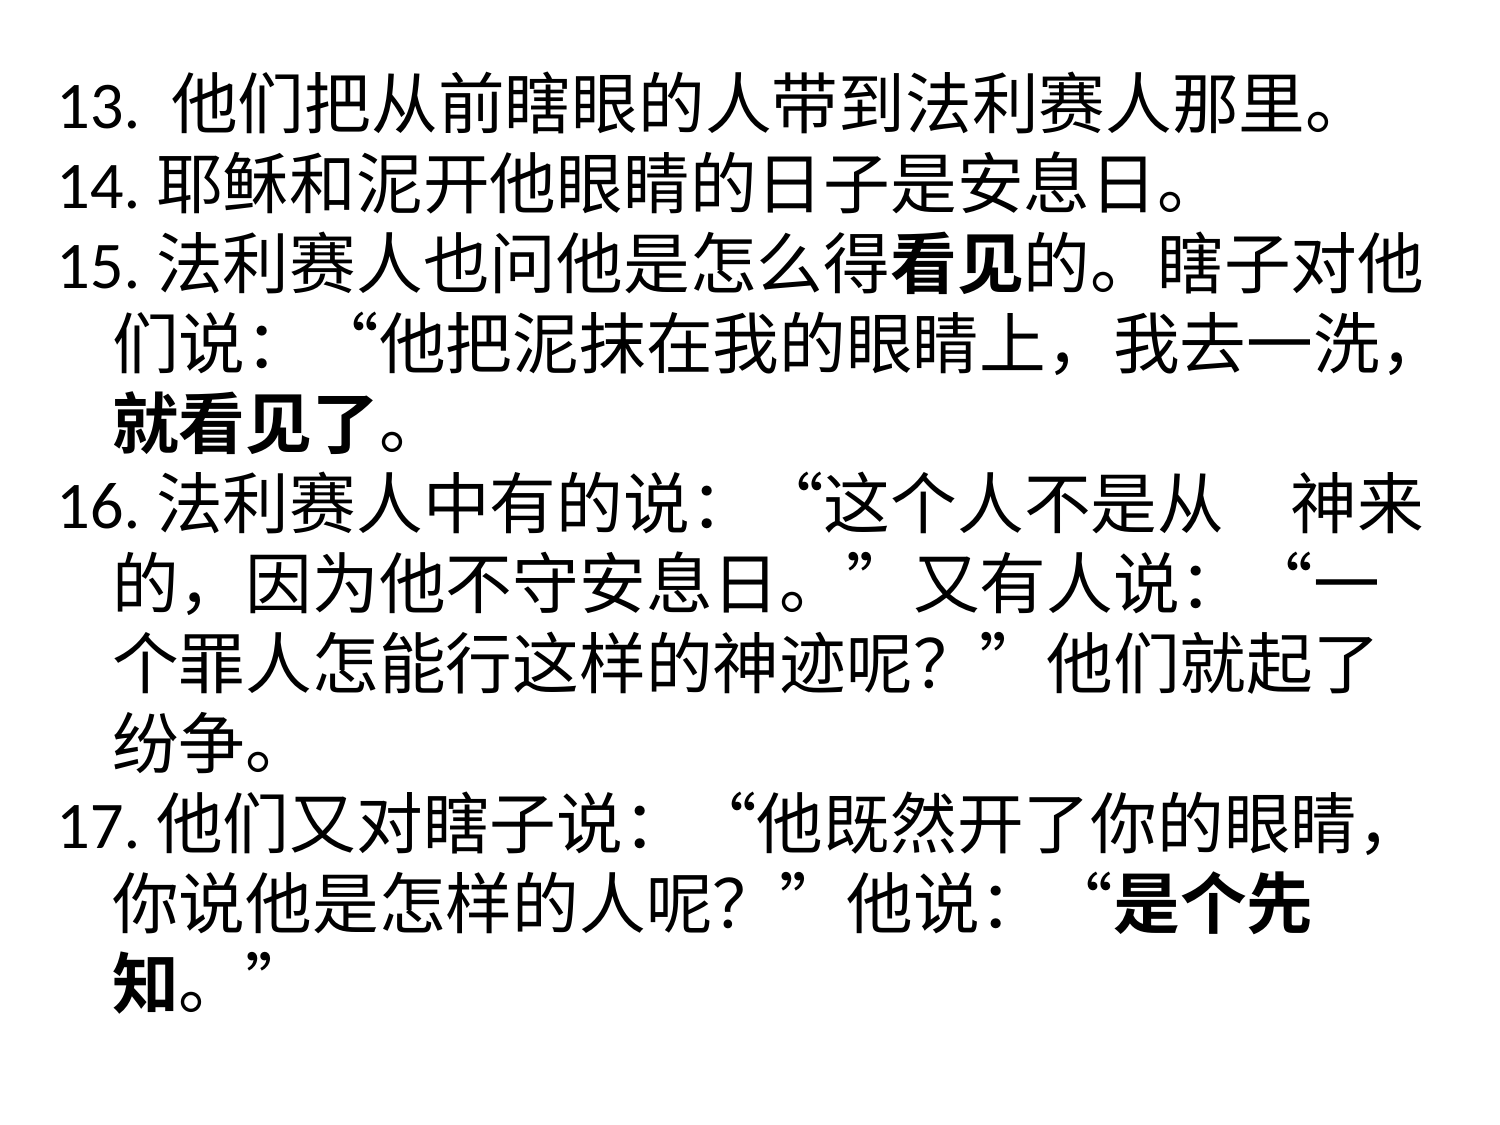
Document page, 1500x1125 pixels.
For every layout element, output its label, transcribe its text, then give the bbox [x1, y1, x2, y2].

text_box 13. 他们把从前瞎眼的人带到法利赛人那里。 14.耶稣和泥开他眼睛的日子是安息日。 15.法利赛人也问他是怎么得看见的。瞎子对他们说：“他把泥抹在我的眼睛上，我去一洗，就看见了。 16.法利赛人中有的说：“这个人不是从 神来的，因为他不守安息日。”又有人说：“一个罪人怎能行这样的神迹呢？”他们就起了纷争。 17.他们又对瞎子说：“他既然开了你的眼睛，你说他是怎样的人呢？”他说：“是个先知。” [41, 54, 1459, 1074]
